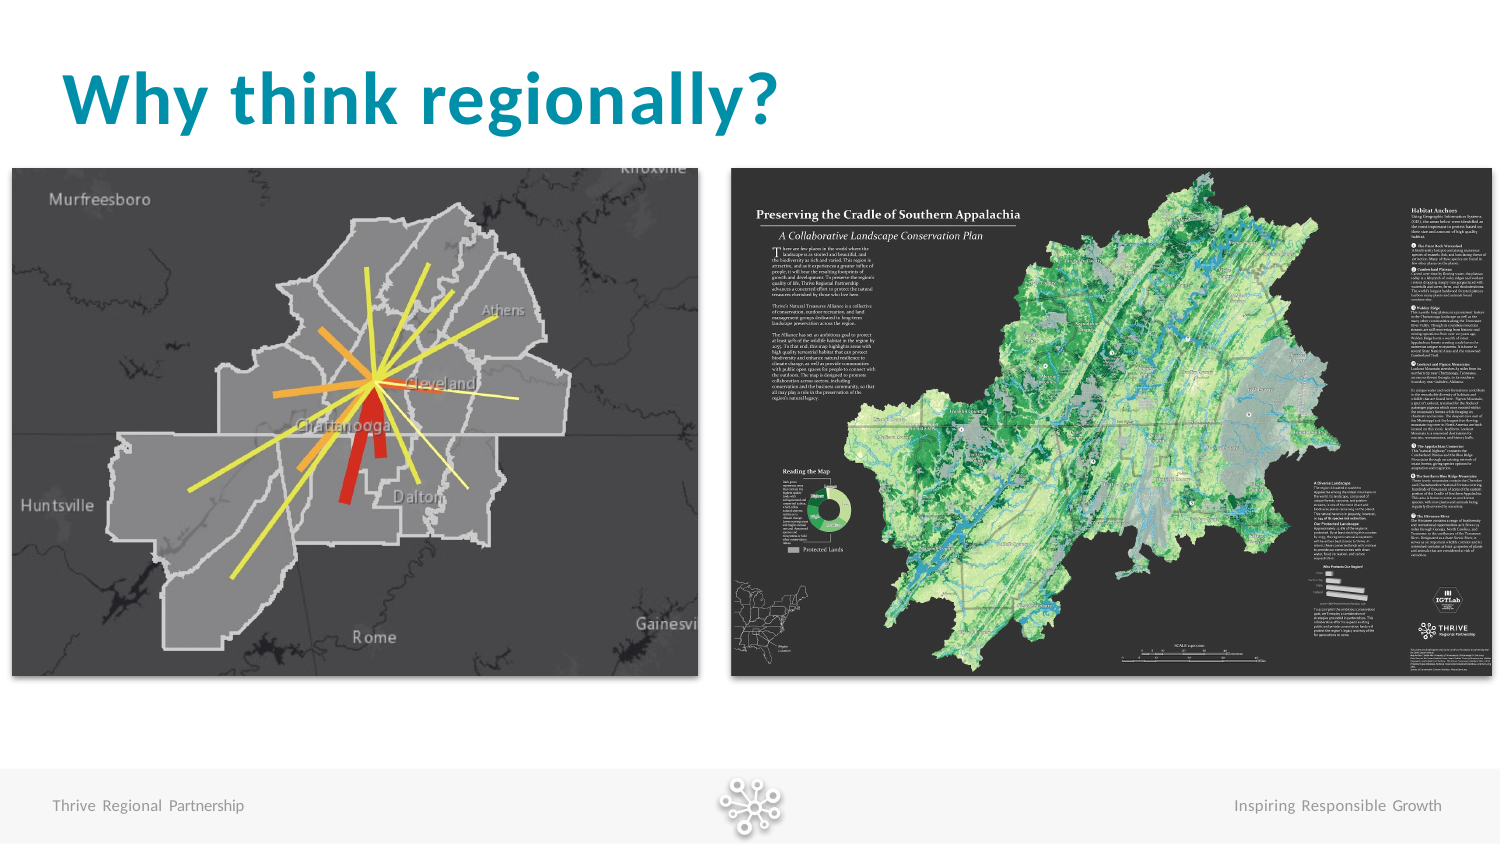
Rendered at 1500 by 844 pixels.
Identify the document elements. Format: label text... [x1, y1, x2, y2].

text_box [0, 758, 1500, 844]
title Why think regionally? [60, 47, 795, 191]
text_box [722, 162, 1500, 688]
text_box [2, 162, 708, 688]
